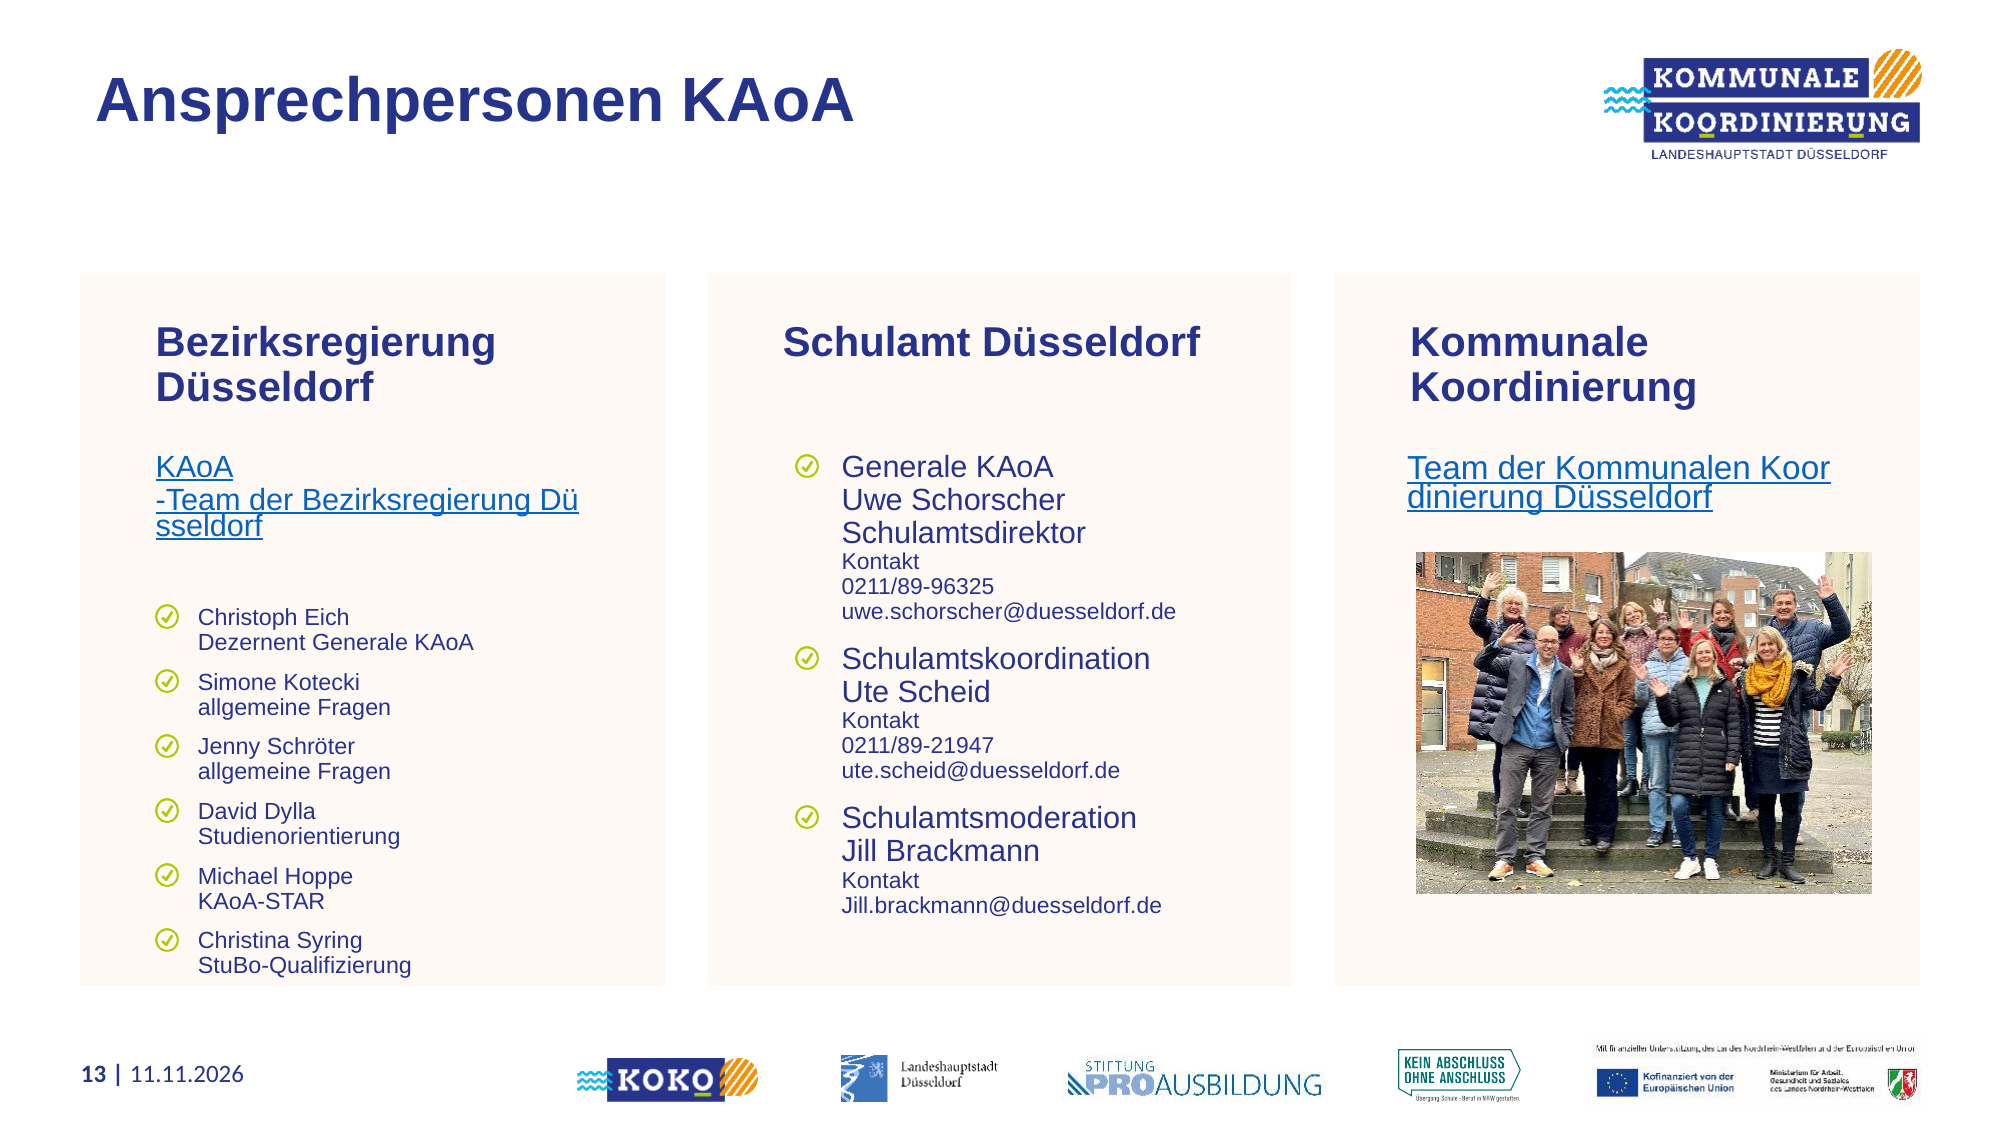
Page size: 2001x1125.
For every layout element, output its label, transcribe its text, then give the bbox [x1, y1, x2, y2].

list Bezirksregierung Düsseldorf [140, 313, 605, 424]
picture [1416, 552, 1872, 894]
picture [1398, 1049, 1521, 1102]
picture [577, 1058, 758, 1102]
picture [841, 1055, 998, 1102]
picture [795, 805, 819, 829]
list Schulamt Düsseldorf [767, 313, 1232, 424]
picture [155, 604, 179, 629]
picture [1604, 49, 1922, 159]
picture [155, 734, 179, 758]
picture [155, 863, 179, 887]
picture [795, 454, 819, 478]
list KAoA-Team der Bezirksregierung Düsseldorf Christoph Eich Dezernent Generale KAoA Simone Kotecki allgemeine Fragen Jenny Schröter allgemeine Fragen David Dylla Studienorientierung Michael Hoppe KAoA-STAR Christina Syring StuBo-Qualifizierung [140, 443, 605, 966]
list Team der Kommunalen Koordinierung Düsseldorf [1392, 443, 1856, 926]
picture [795, 646, 819, 670]
picture [1062, 1055, 1327, 1102]
title Ansprechpersonen KAoA [80, 59, 1480, 201]
list Generale KAoA Uwe Schorscher Schulamtsdirektor Kontakt 0211/89-96325 uwe.schorscher@duesseldorf.de Schulamtskoordination Ute Scheid Kontakt 0211/89-21947 ute.scheid@duesseldorf.de Schulamtsmoderation Jill Brackmann Kontakt Jill.brackmann@duesseldorf.de [780, 443, 1244, 926]
list Kommunale Koordinierung [1395, 313, 1859, 424]
picture [155, 928, 179, 952]
picture [1584, 1033, 1928, 1112]
picture [155, 798, 179, 823]
picture [155, 669, 179, 693]
